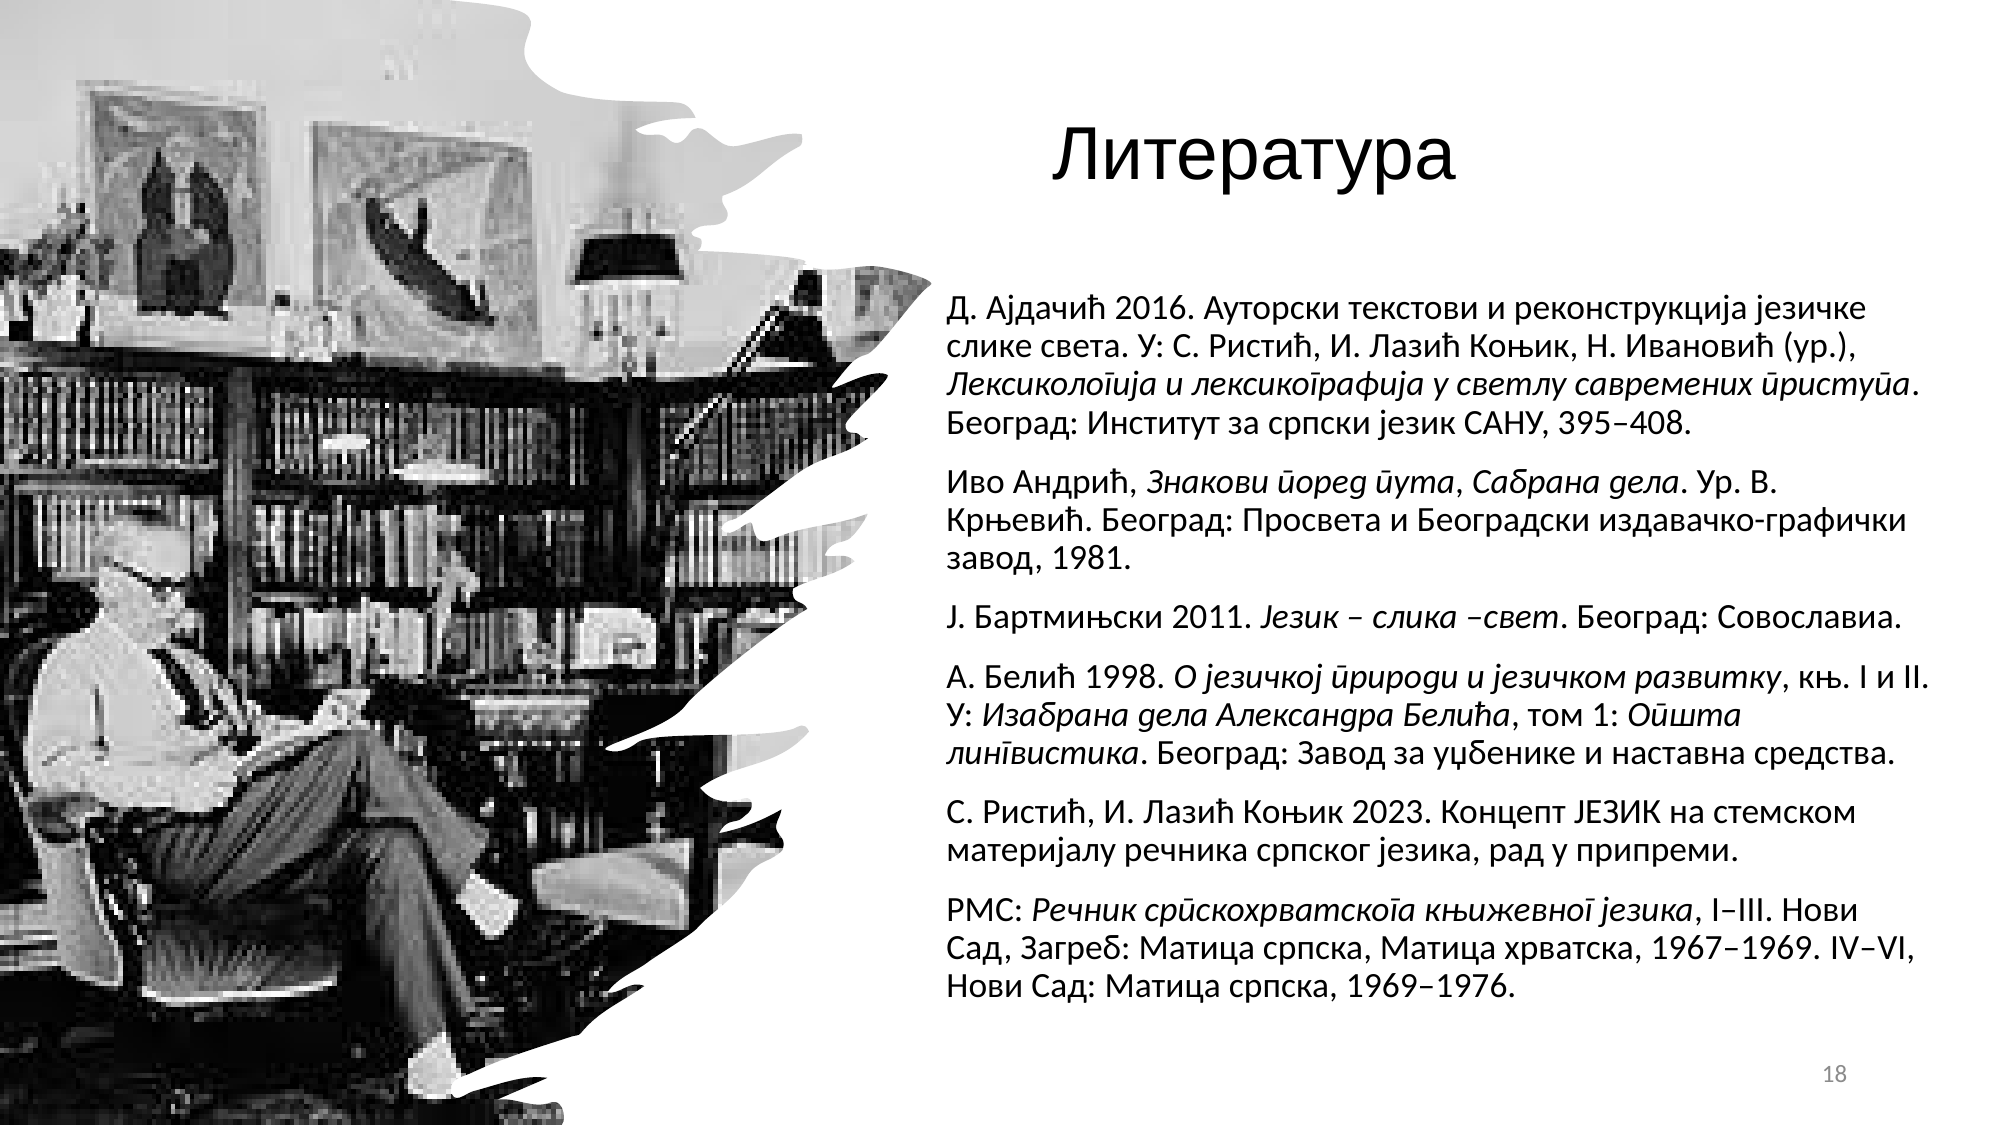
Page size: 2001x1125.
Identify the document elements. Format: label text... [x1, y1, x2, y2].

picture [0, 0, 932, 1125]
slide_number 18 [1412, 1042, 1863, 1103]
list Д. Ајдачић 2016. Ауторски текстови и реконструкција језичке слике света. У: С. Ристић, И. Лазић Коњик, Н. Ивановић (ур.), Лексикологија и лексикографија у светлу савремених приступа. Београд: Институт за српски језик САНУ, 395–408. Иво Андрић, Знакови поред пута, Сабрана дела. Ур. В. Крњевић. Београд: Просвета и Београдски издавачко-графички завод, 1981. Ј. Бартмињски 2011. Језик – слика –свет. Београд: Совославиа. А. Белић 1998. О језичкој природи и језичком развитку, књ. I и II. У: Изабрана дела Александра Белића, том 1: Општа лингвистика. Београд: Завод за уџбенике и наставна средства. С. Ристић, И. Лазић Коњик 2023. Концепт ЈЕЗИК на стемском материјалу речника српског језика, рад у припреми. РМС: Речник српскохрватскога књижевног језика, I–III. Нови Сад, Загреб: Матица српска, Матица хрватска, 1967–1969. IV–VI, Нови Сад: Матица српска, 1969–1976. [932, 281, 1946, 1082]
text_box [932, 0, 2000, 1125]
title Литература [1037, 43, 1832, 268]
